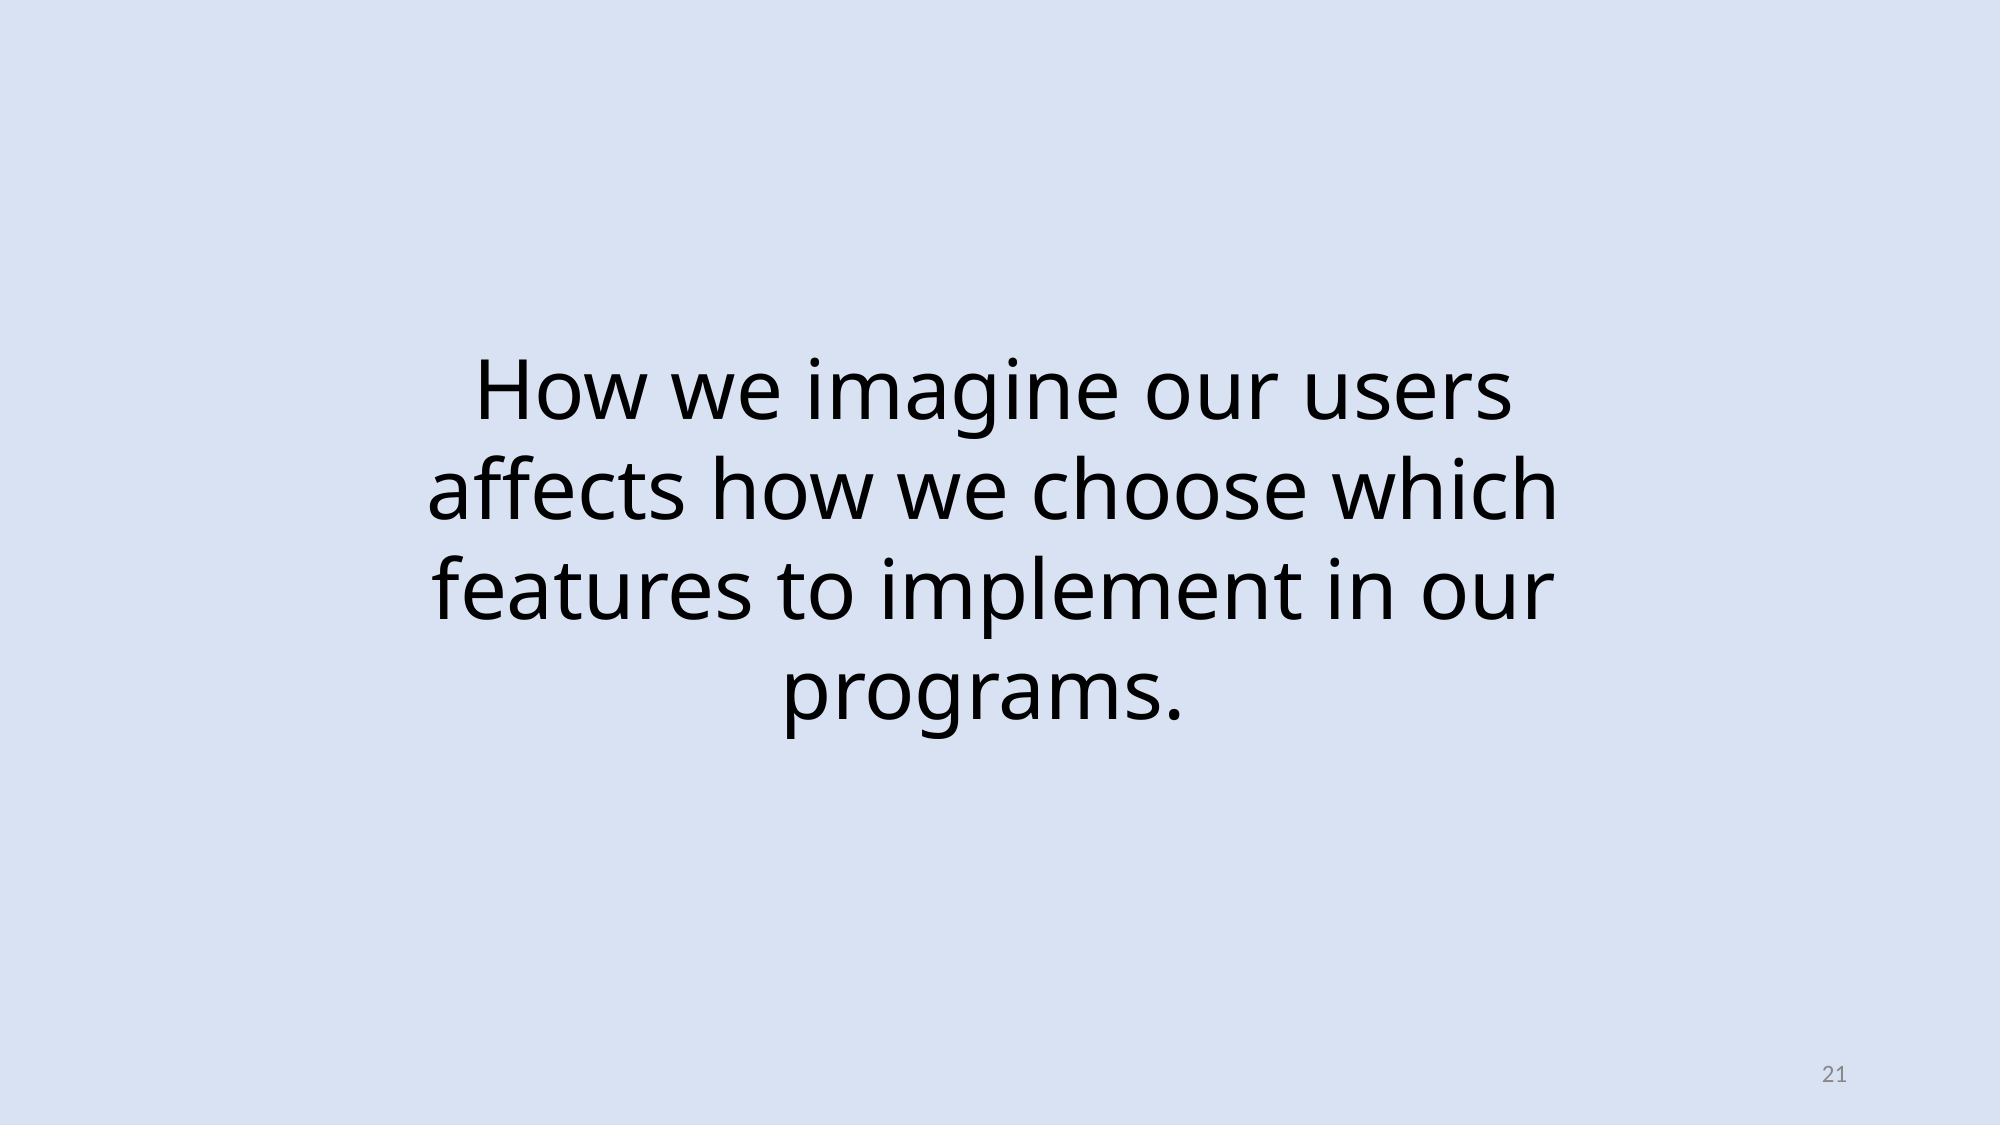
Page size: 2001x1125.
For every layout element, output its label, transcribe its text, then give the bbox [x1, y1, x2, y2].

list How we imagine our users affects how we choose which features to implement in our programs. [361, 328, 1613, 1043]
slide_number 21 [1412, 1042, 1863, 1103]
